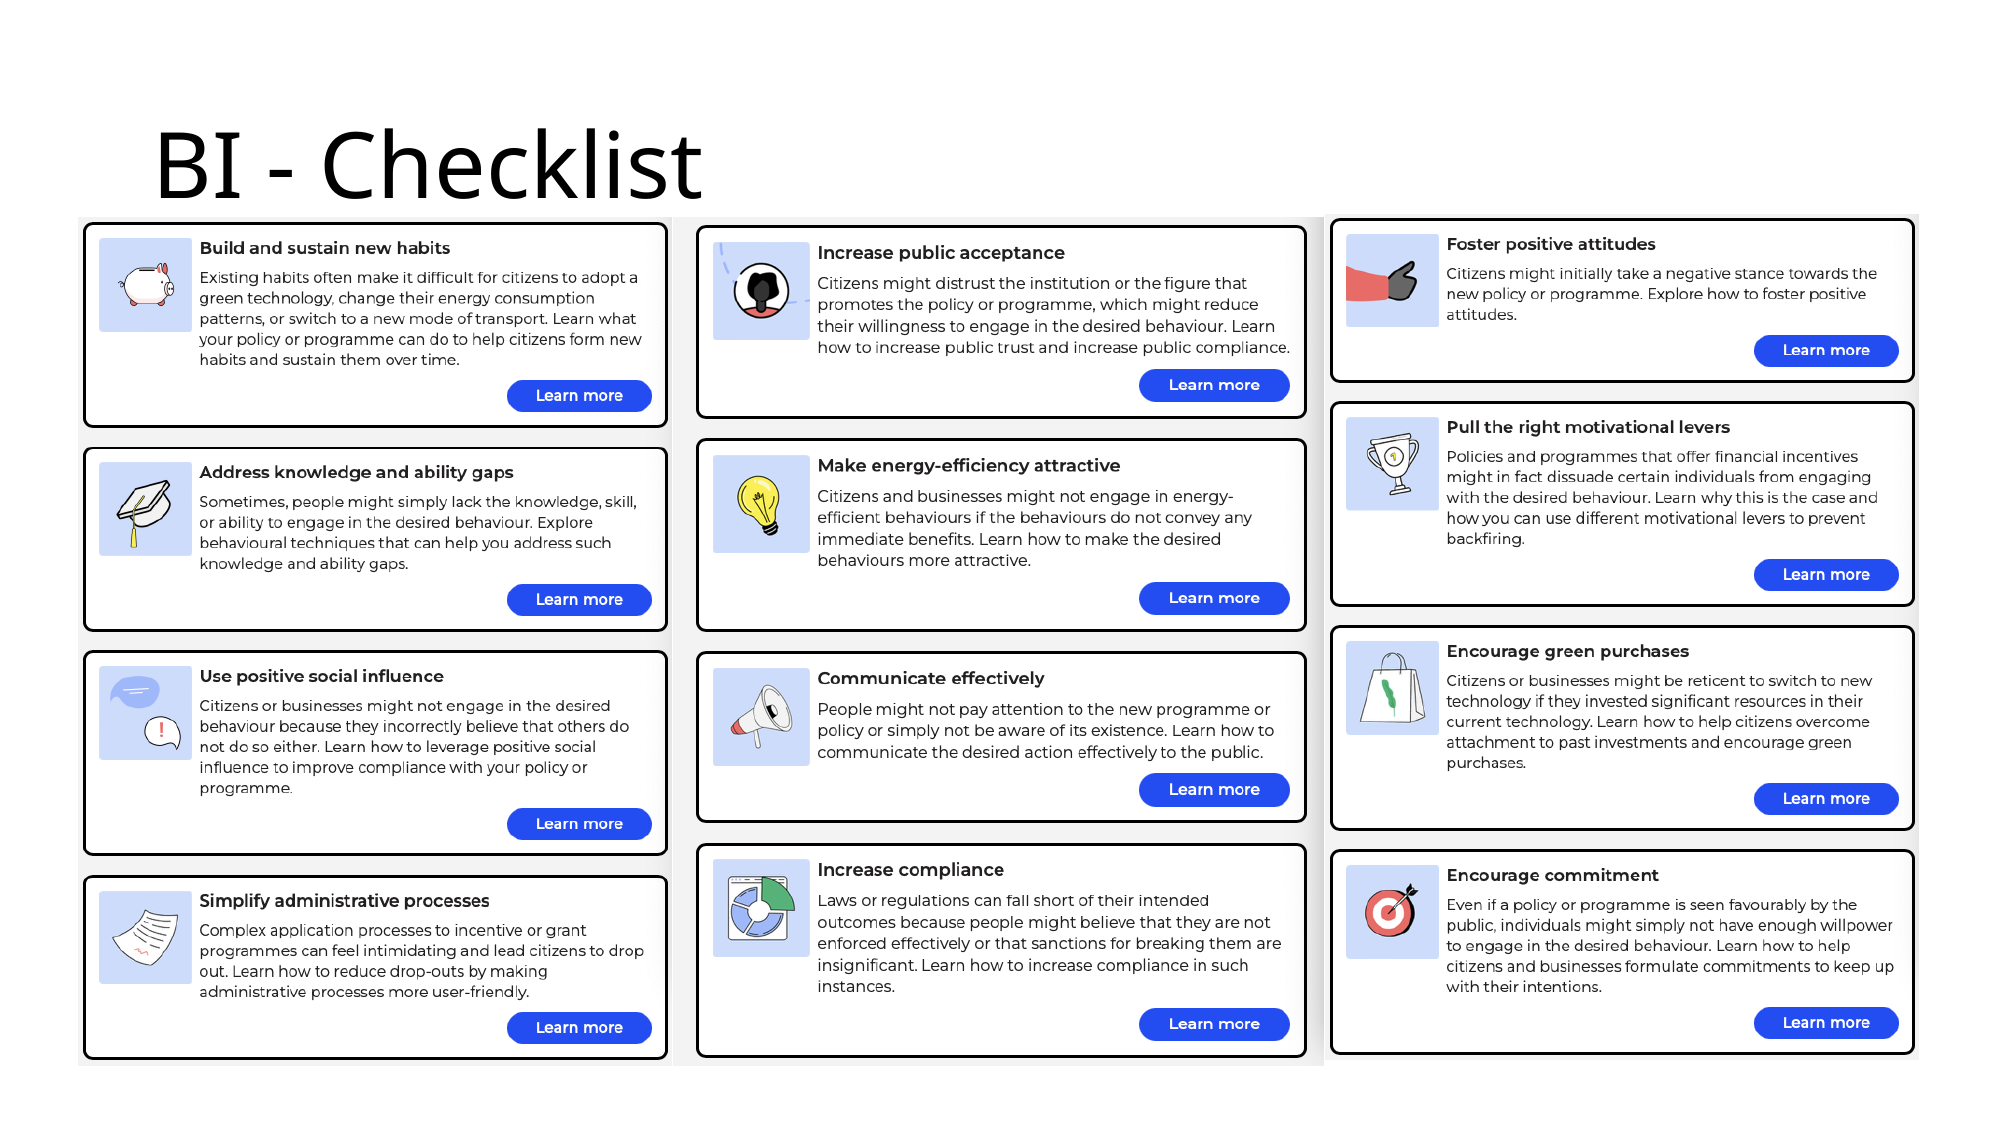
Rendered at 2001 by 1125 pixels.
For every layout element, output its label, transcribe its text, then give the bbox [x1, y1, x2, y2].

picture [673, 217, 1324, 1066]
picture [1325, 214, 1919, 1061]
title BI - Checklist [137, 59, 1863, 278]
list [78, 217, 672, 1066]
